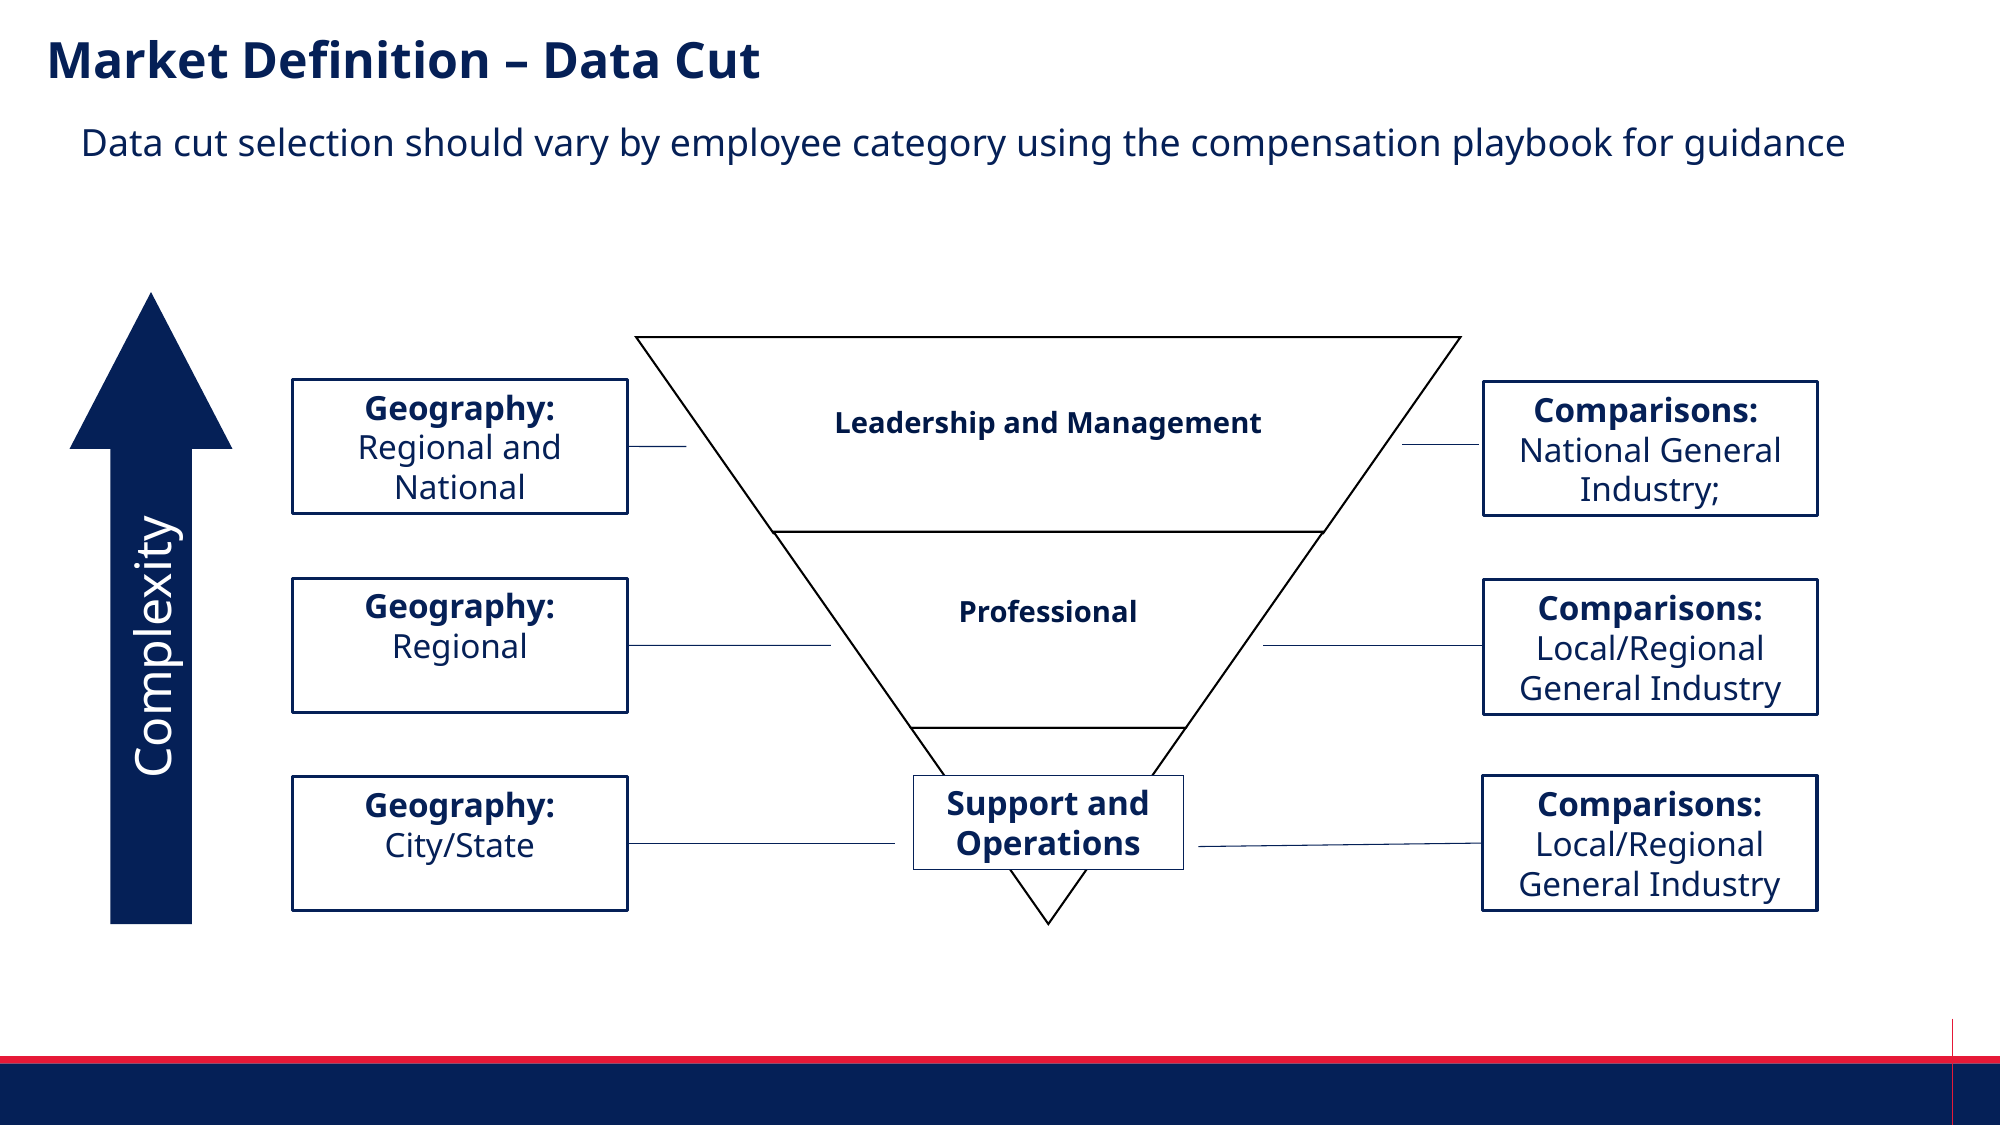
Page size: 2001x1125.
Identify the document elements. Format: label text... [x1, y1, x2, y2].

text_box Geography: Regional and National [292, 379, 628, 514]
text_box [0, 1064, 1952, 1125]
text_box Comparisons: Local/Regional General Industry [1483, 579, 1818, 715]
text_box Data cut selection should vary by employee category using the compensation playbook for guidance [65, 111, 1866, 235]
text_box [1953, 1055, 2000, 1064]
text_box Geography: City/State [292, 776, 628, 911]
text_box Comparisons: National General Industry; [1483, 381, 1818, 516]
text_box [636, 335, 1461, 925]
text_box [1953, 1064, 2000, 1125]
text_box Complexity [68, 290, 234, 925]
text_box [0, 1055, 1952, 1064]
text_box Geography: Regional [292, 578, 628, 713]
text_box Comparisons: Local/Regional General Industry [1482, 775, 1818, 911]
text_box Market Definition – Data Cut [31, 21, 777, 97]
